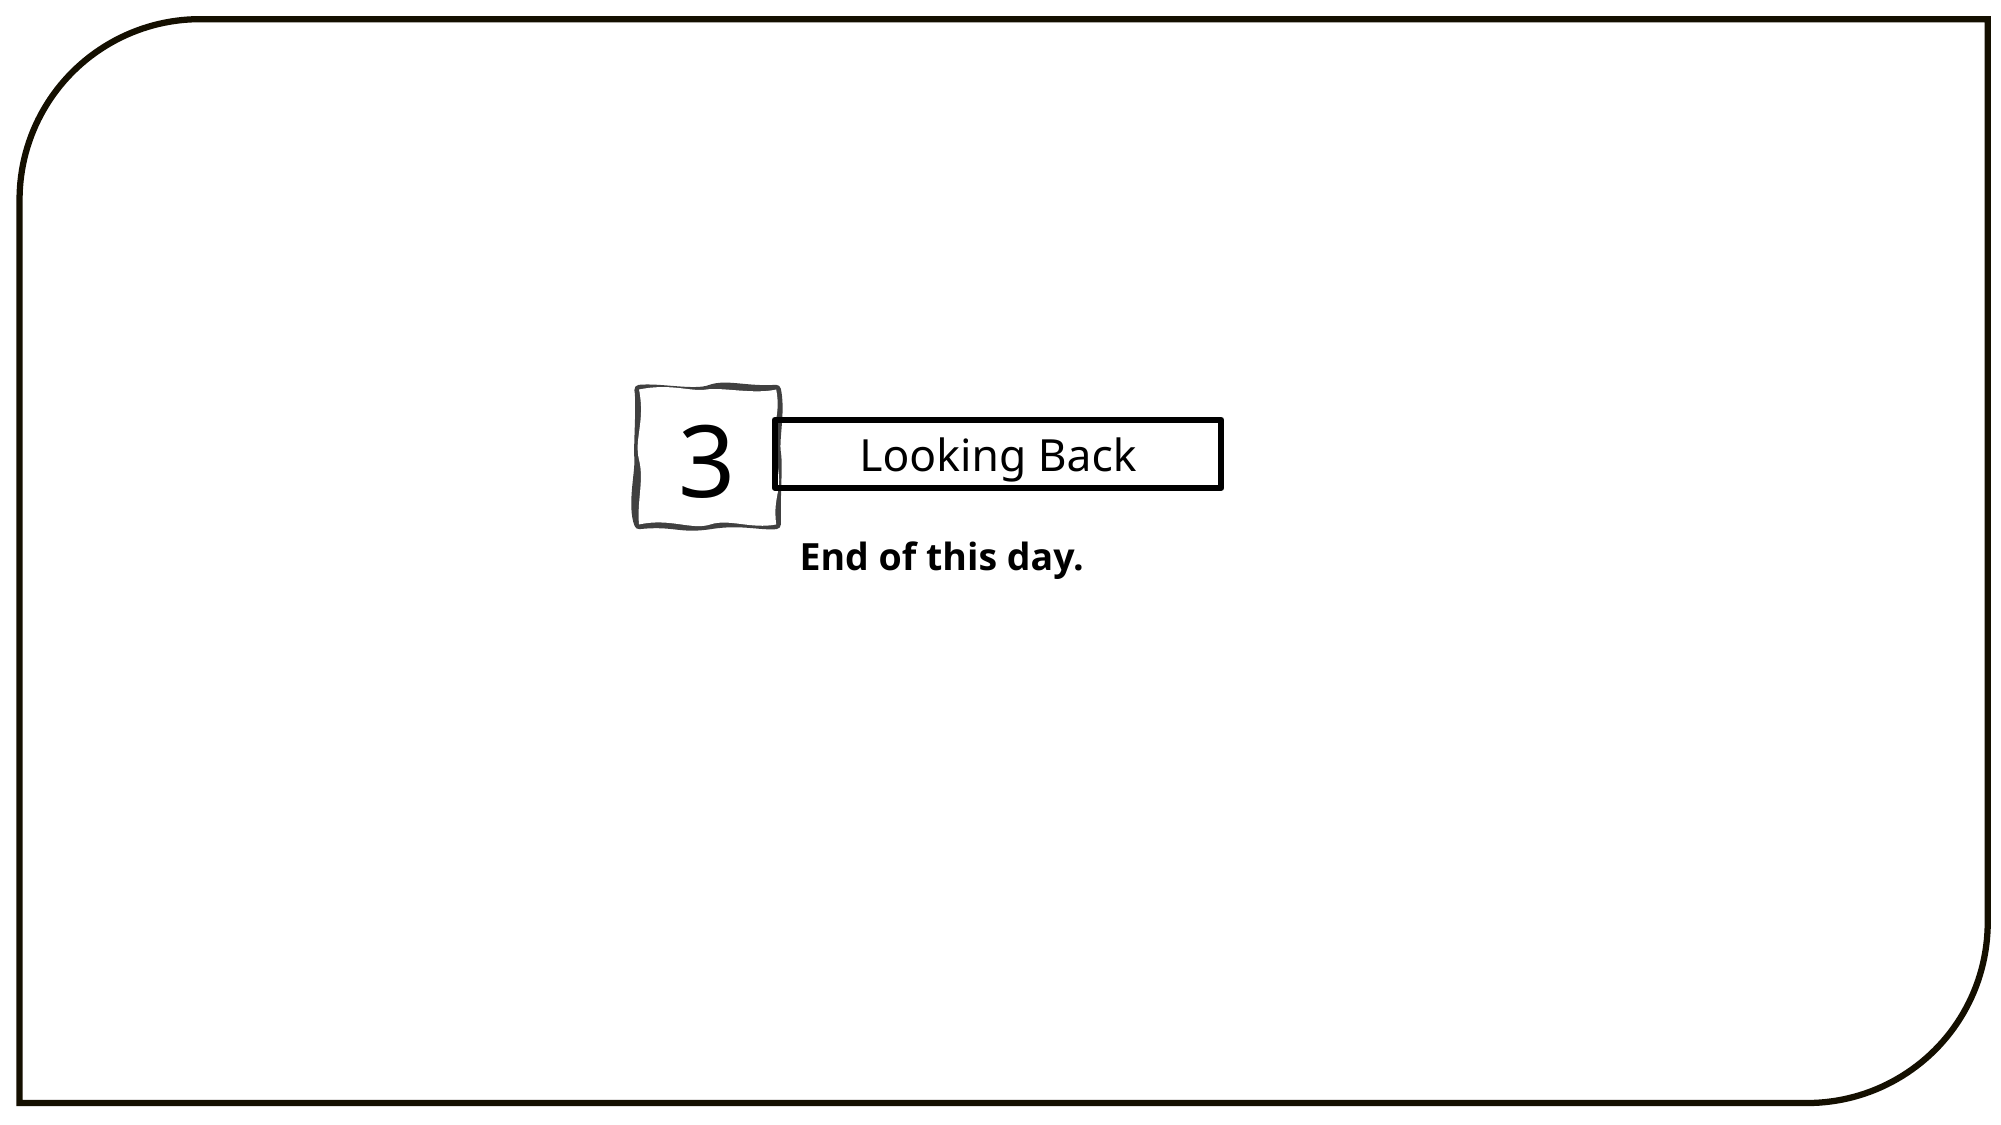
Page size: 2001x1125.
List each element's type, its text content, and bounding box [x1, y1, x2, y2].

text_box 3 [635, 387, 779, 527]
text_box [18, 18, 1989, 1105]
text_box End of this day. [774, 524, 1225, 585]
text_box Looking Back [774, 419, 1222, 488]
